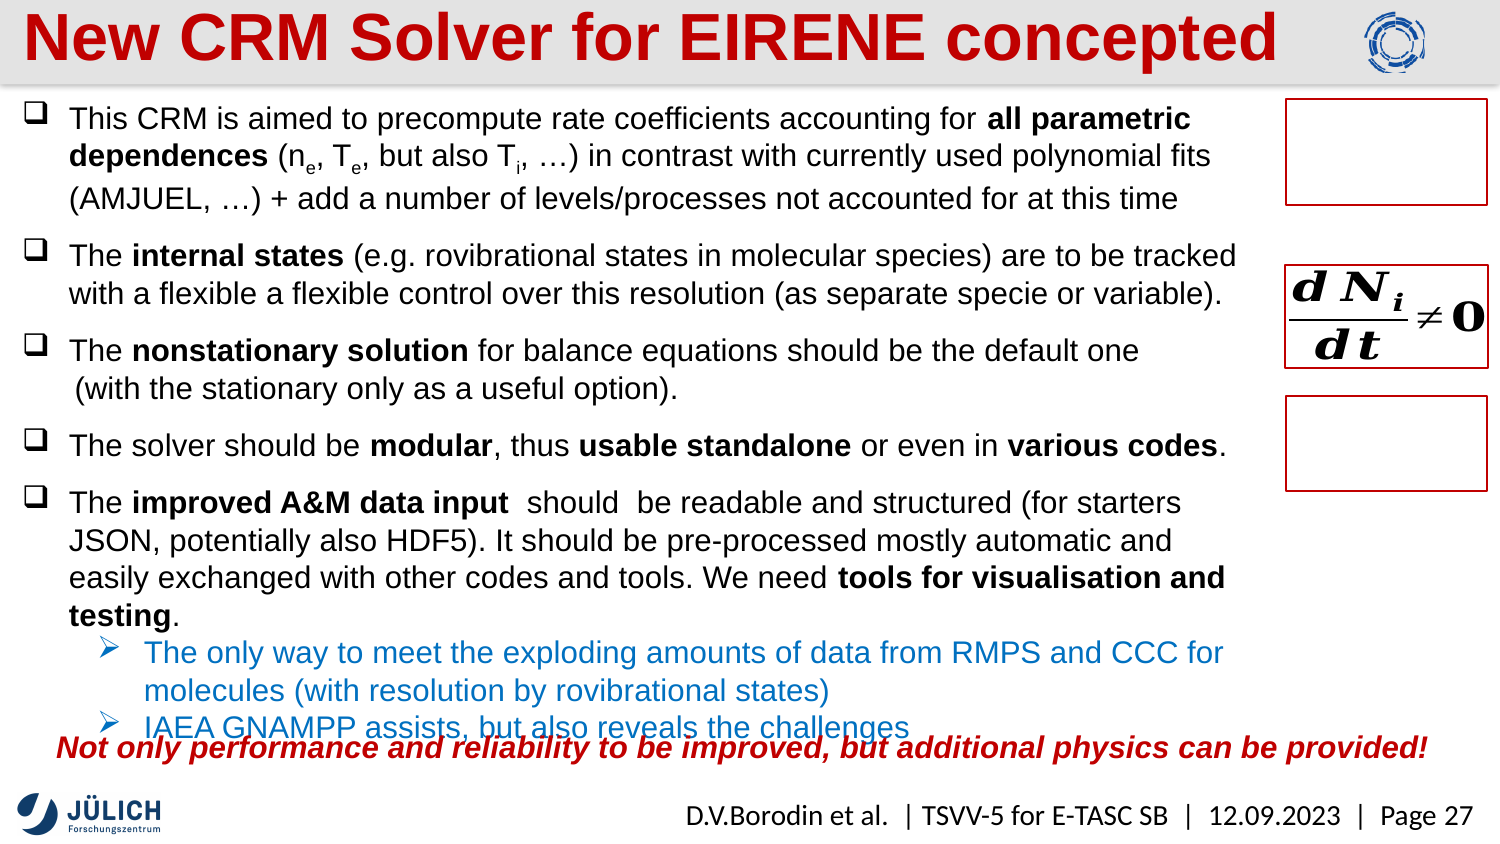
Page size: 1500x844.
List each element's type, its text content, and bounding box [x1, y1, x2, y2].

title New CRM Solver for EIRENE concepted [8, 12, 1317, 69]
picture [17, 792, 161, 836]
text_box This CRM is aimed to precompute rate coefficients accounting for all parametric dependences (ne, Te, but also Ti, …) in contrast with currently used polynomial fits (AMJUEL, …) + add a number of levels/processes not accounted for at this time The internal states (e.g. rovibrational states in molecular species) are to be tracked with a flexible a flexible control over this resolution (as separate specie or variable). The nonstationary solution for balance equations should be the default one (with the stationary only as a useful option). The solver should be modular, thus usable standalone or even in various codes. The improved A&M data input should be readable and structured (for starters JSON, potentially also HDF5). It should be pre-processed mostly automatic and easily exchanged with other codes and tools. We need tools for visualisation and testing. The only way to meet the exploding amounts of data from RMPS and CCC for molecules (with resolution by rovibrational states) IAEA GNAMPP assists, but also reveals the challenges [7, 90, 1275, 753]
text_box Not only performance and reliability to be improved, but additional physics can be provided! [41, 719, 1471, 772]
